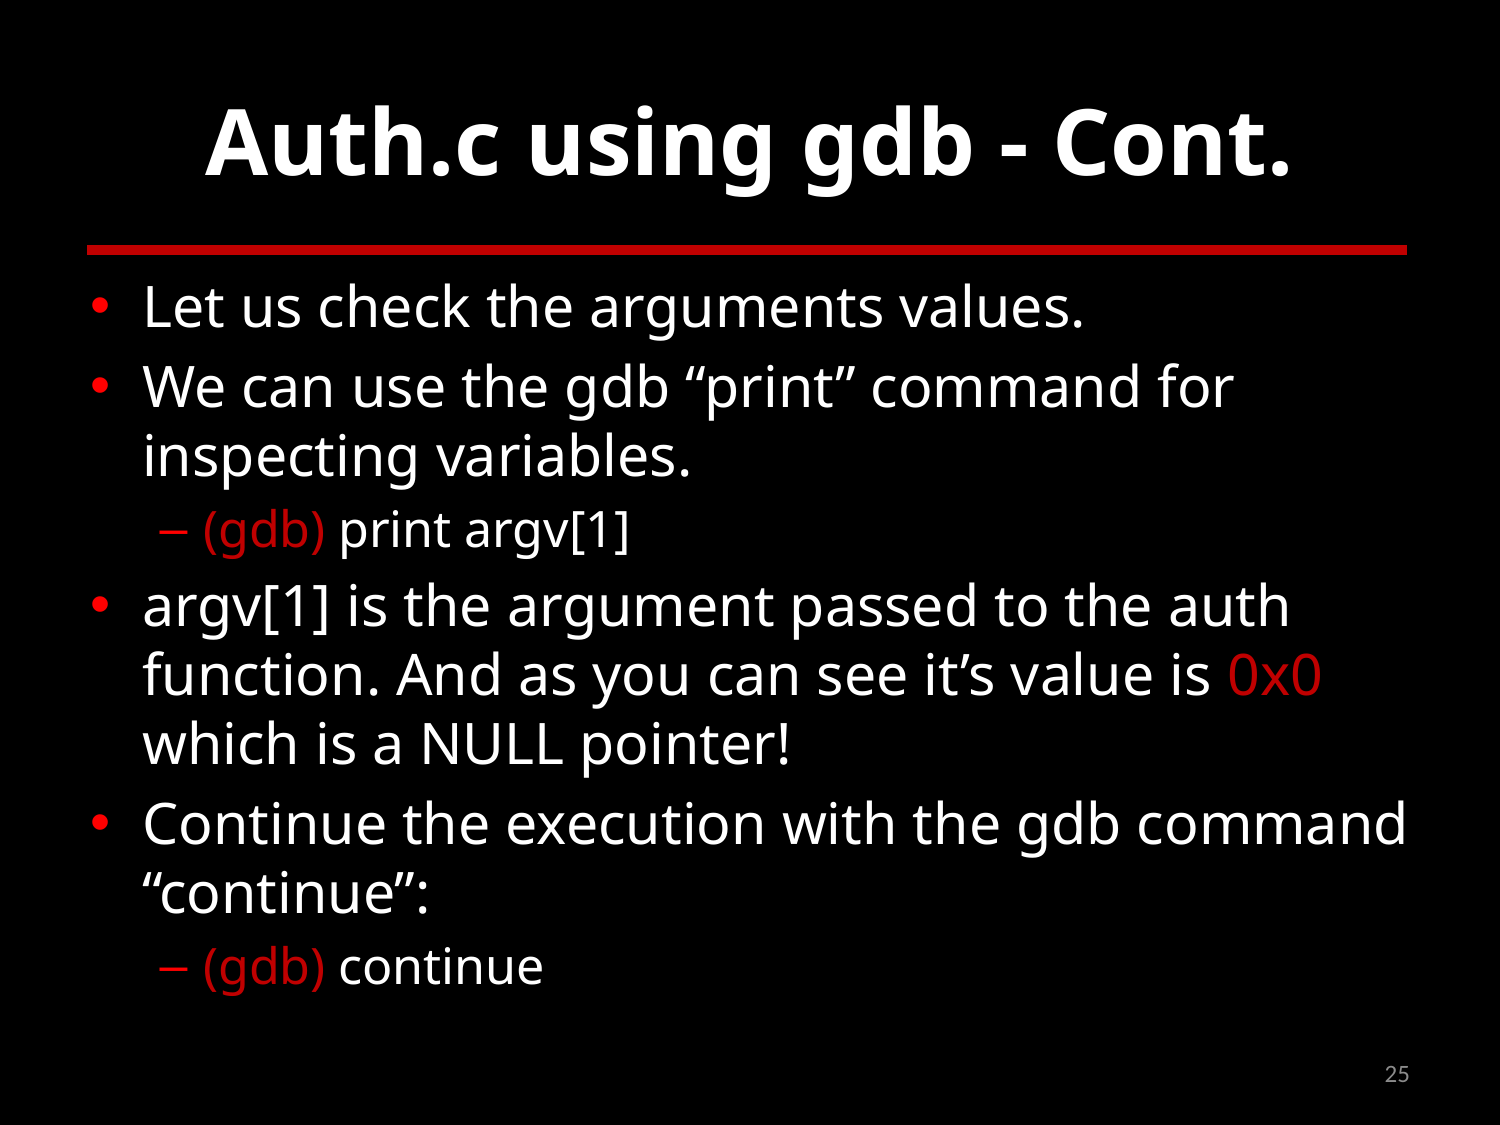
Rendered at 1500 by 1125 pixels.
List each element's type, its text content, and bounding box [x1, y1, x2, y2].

slide_number 25 [1074, 1042, 1425, 1103]
title Auth.c using gdb - Cont. [75, 45, 1425, 233]
list Let us check the arguments values. We can use the gdb “print” command for inspecting variables. (gdb) print argv[1] argv[1] is the argument passed to the auth function. And as you can see it’s value is 0x0 which is a NULL pointer! Continue the execution with the gdb command “continue”: (gdb) continue [75, 262, 1425, 1005]
